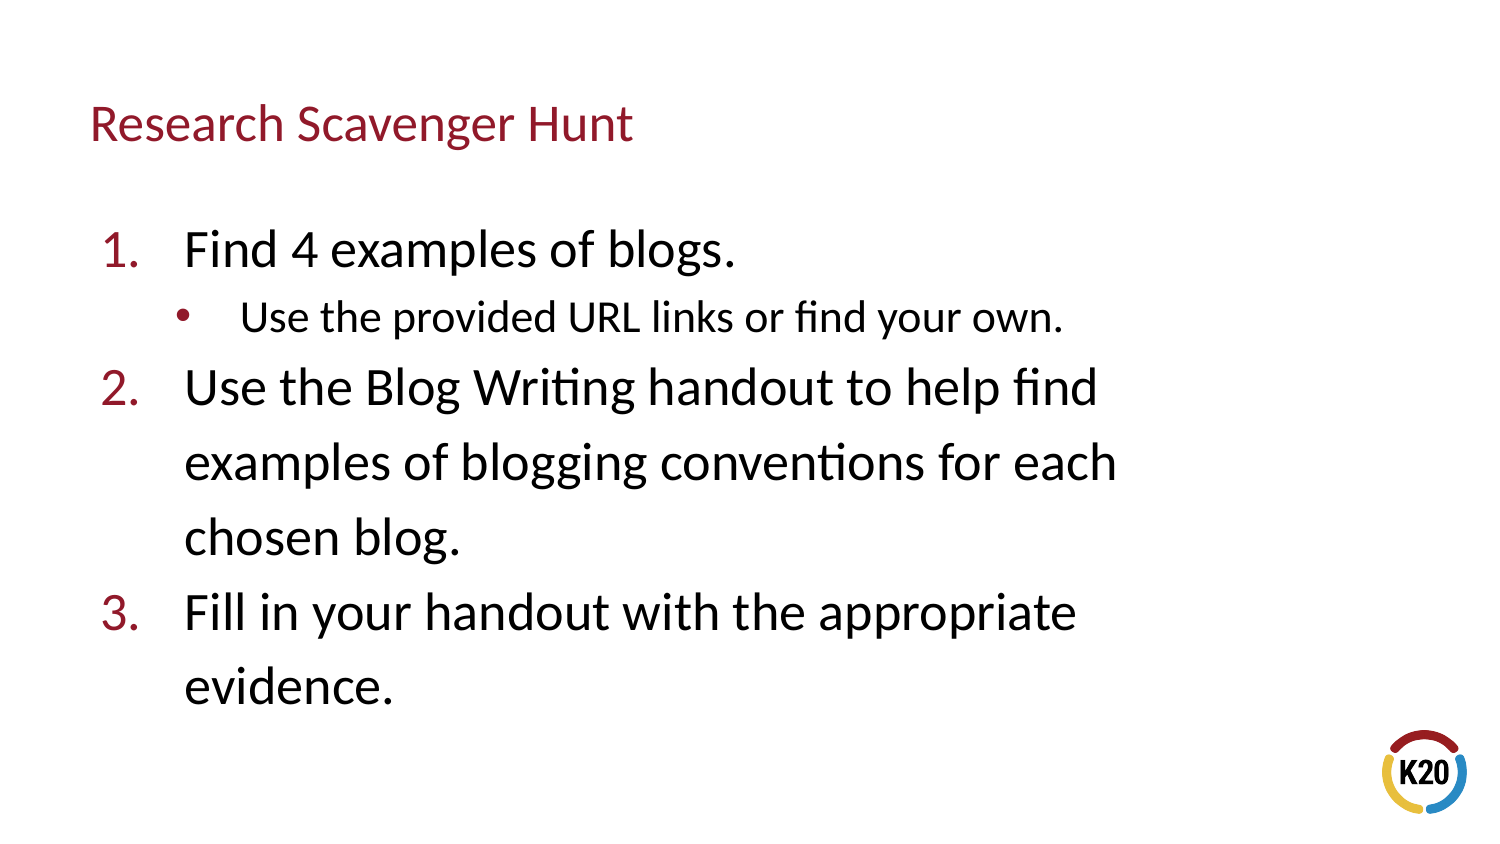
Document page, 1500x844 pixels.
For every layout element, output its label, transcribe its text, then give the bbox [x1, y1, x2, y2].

title Research Scavenger Hunt [74, 72, 1425, 167]
list Find 4 examples of blogs. Use the provided URL links or find your own. Use the Blog Writing handout to help find examples of blogging conventions for each chosen blog. Fill in your handout with the appropriate evidence. [74, 189, 1239, 750]
picture [1382, 730, 1467, 814]
